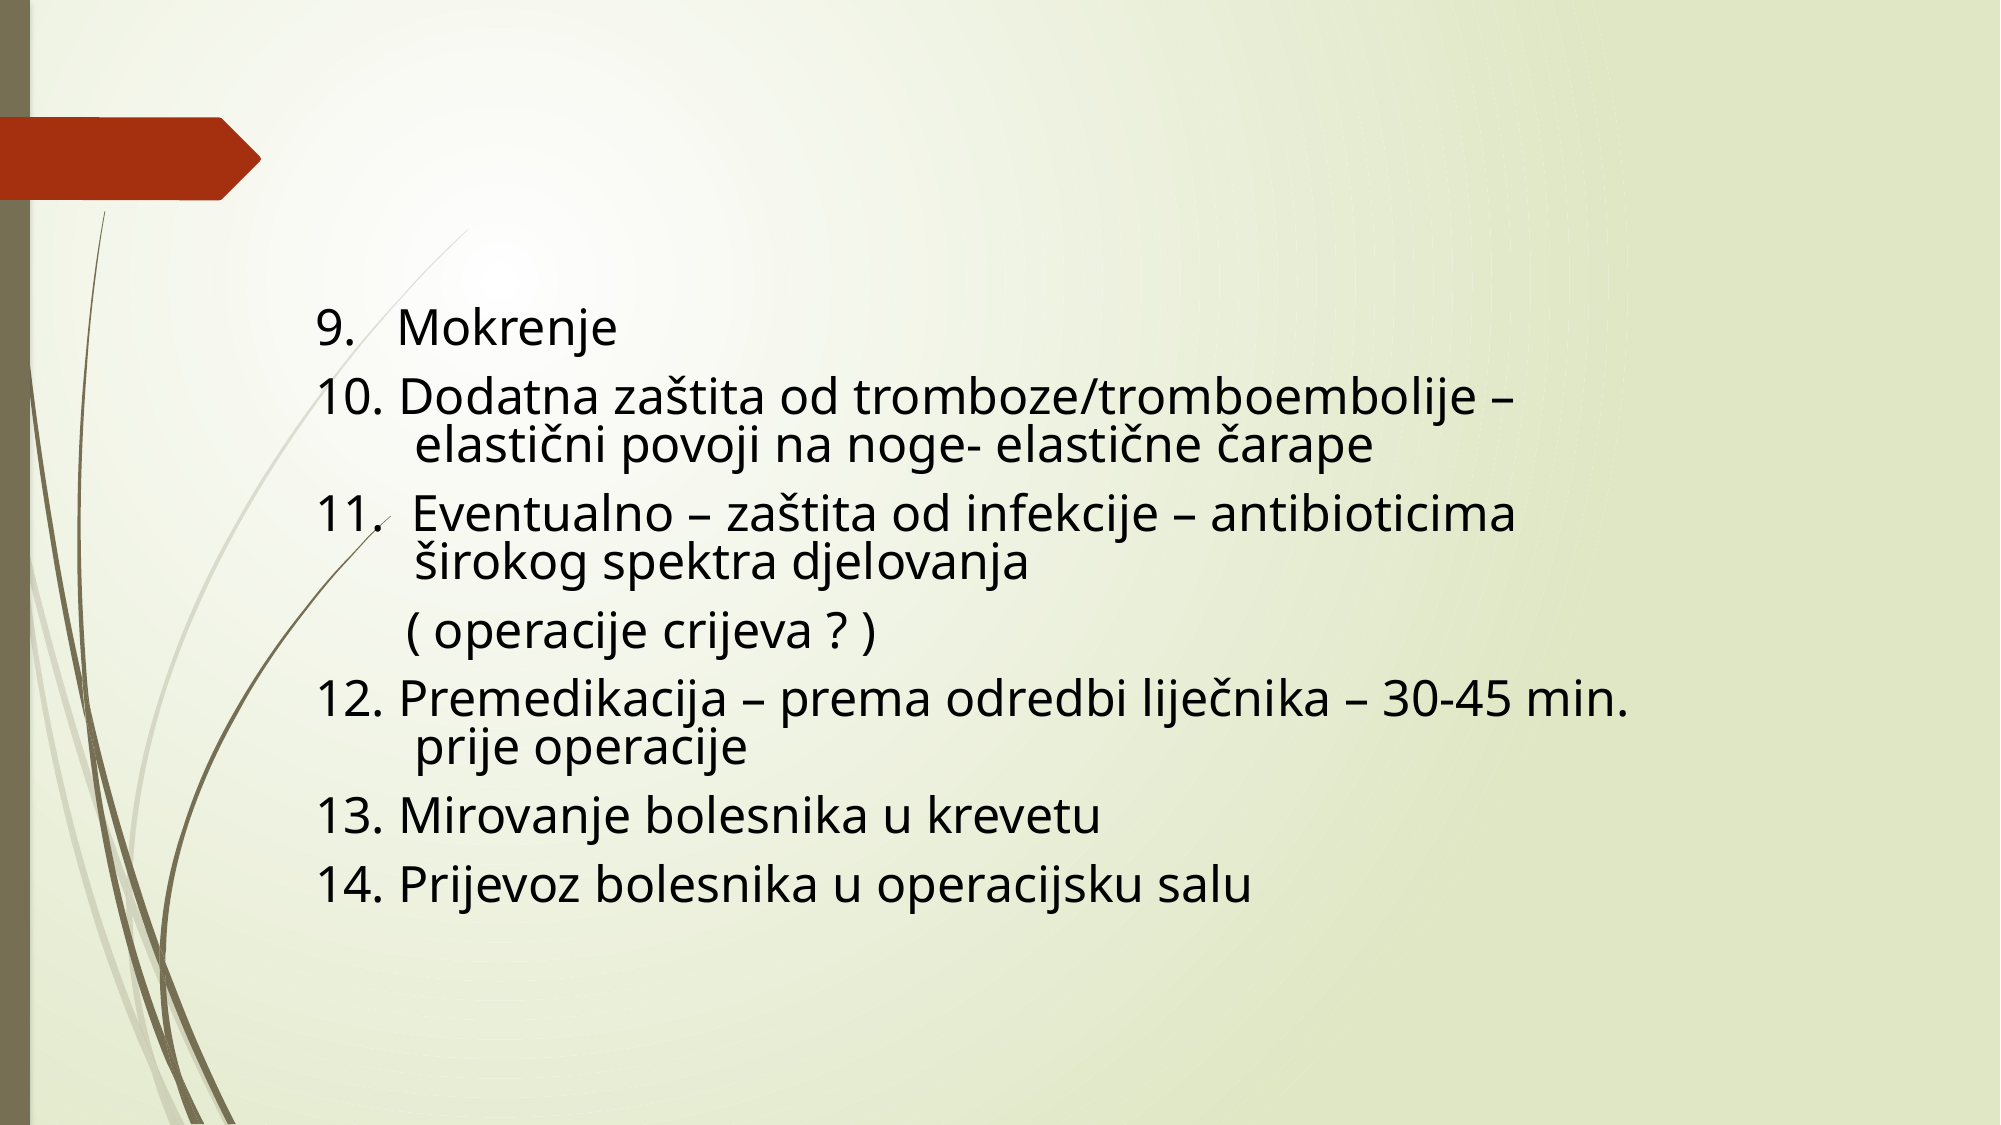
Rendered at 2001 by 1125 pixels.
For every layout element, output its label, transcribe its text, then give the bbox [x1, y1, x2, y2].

list 9. Mokrenje 10. Dodatna zaštita od tromboze/tromboembolije – elastični povoji na noge- elastične čarape 11. Eventualno – zaštita od infekcije – antibioticima širokog spektra djelovanja ( operacije crijeva ? ) 12. Premedikacija – prema odredbi liječnika – 30-45 min. prije operacije 13. Mirovanje bolesnika u krevetu 14. Prijevoz bolesnika u operacijsku salu [300, 299, 1675, 1000]
